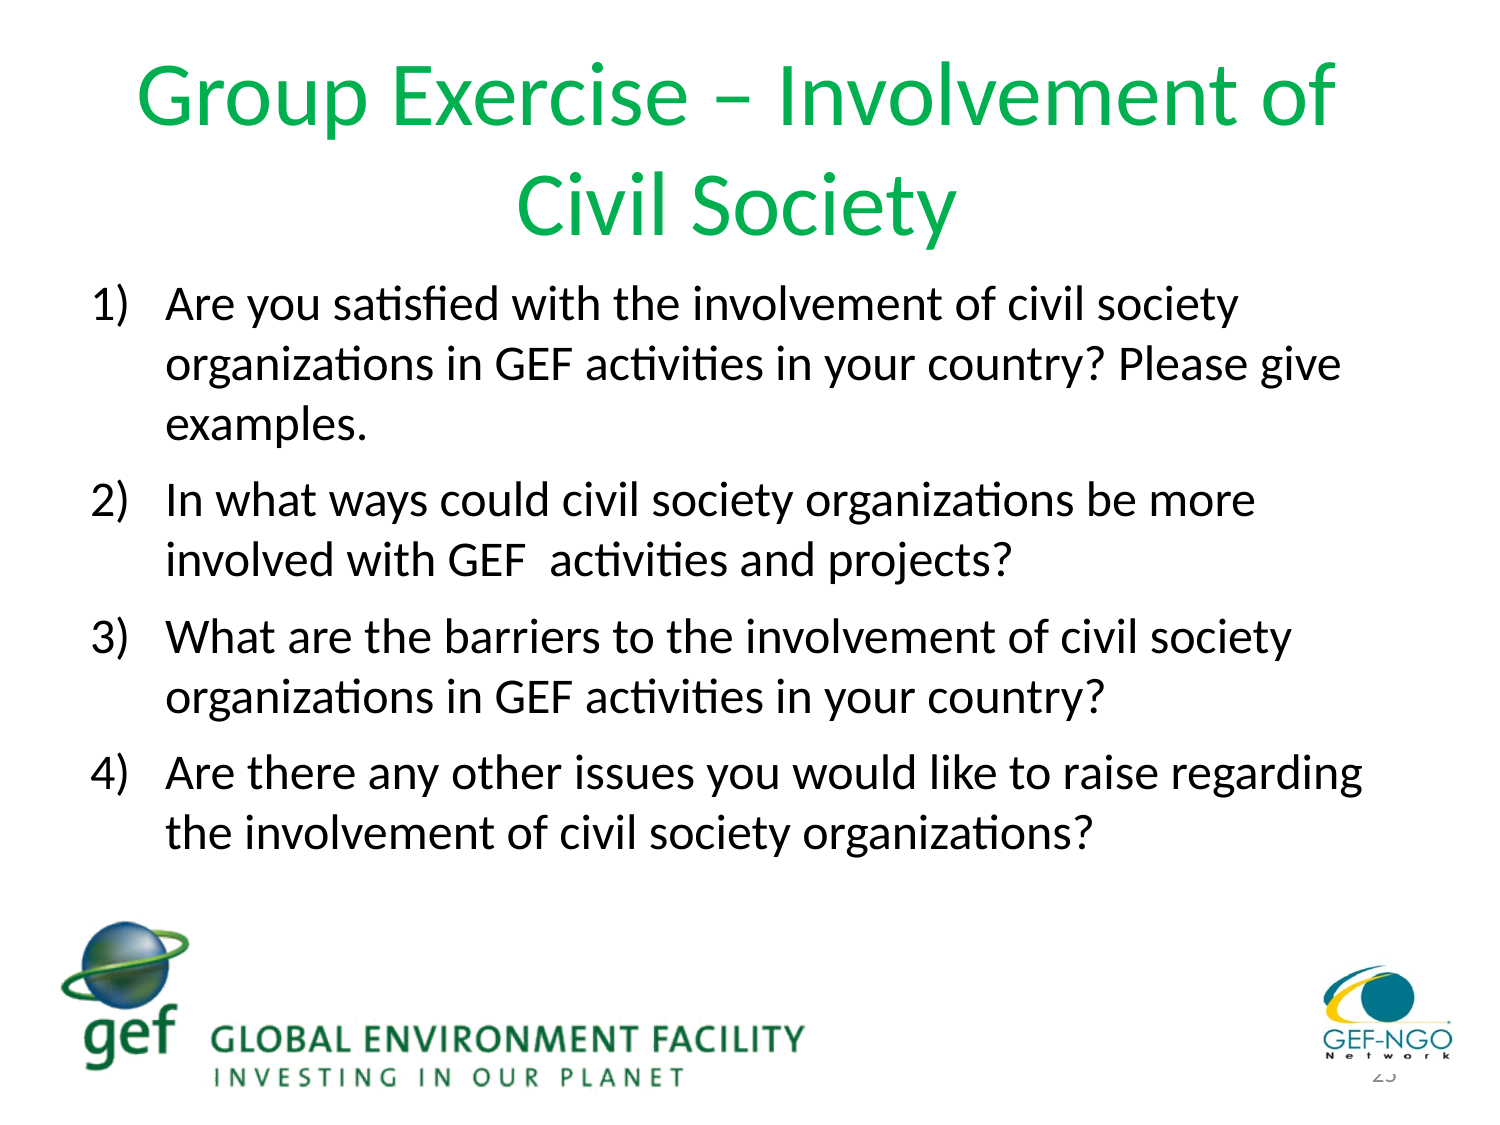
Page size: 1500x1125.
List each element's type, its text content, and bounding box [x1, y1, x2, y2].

slide_number 25 [1074, 1042, 1413, 1103]
list Are you satisfied with the involvement of civil society organizations in GEF activities in your country? Please give examples. In what ways could civil society organizations be more involved with GEF activities and projects? What are the barriers to the involvement of civil society organizations in GEF activities in your country? Are there any other issues you would like to raise regarding the involvement of civil society organizations? [75, 262, 1425, 1005]
text_box Group Exercise – Involvement of Civil Society [62, 50, 1413, 238]
picture [1312, 949, 1463, 1074]
picture [50, 904, 823, 1101]
